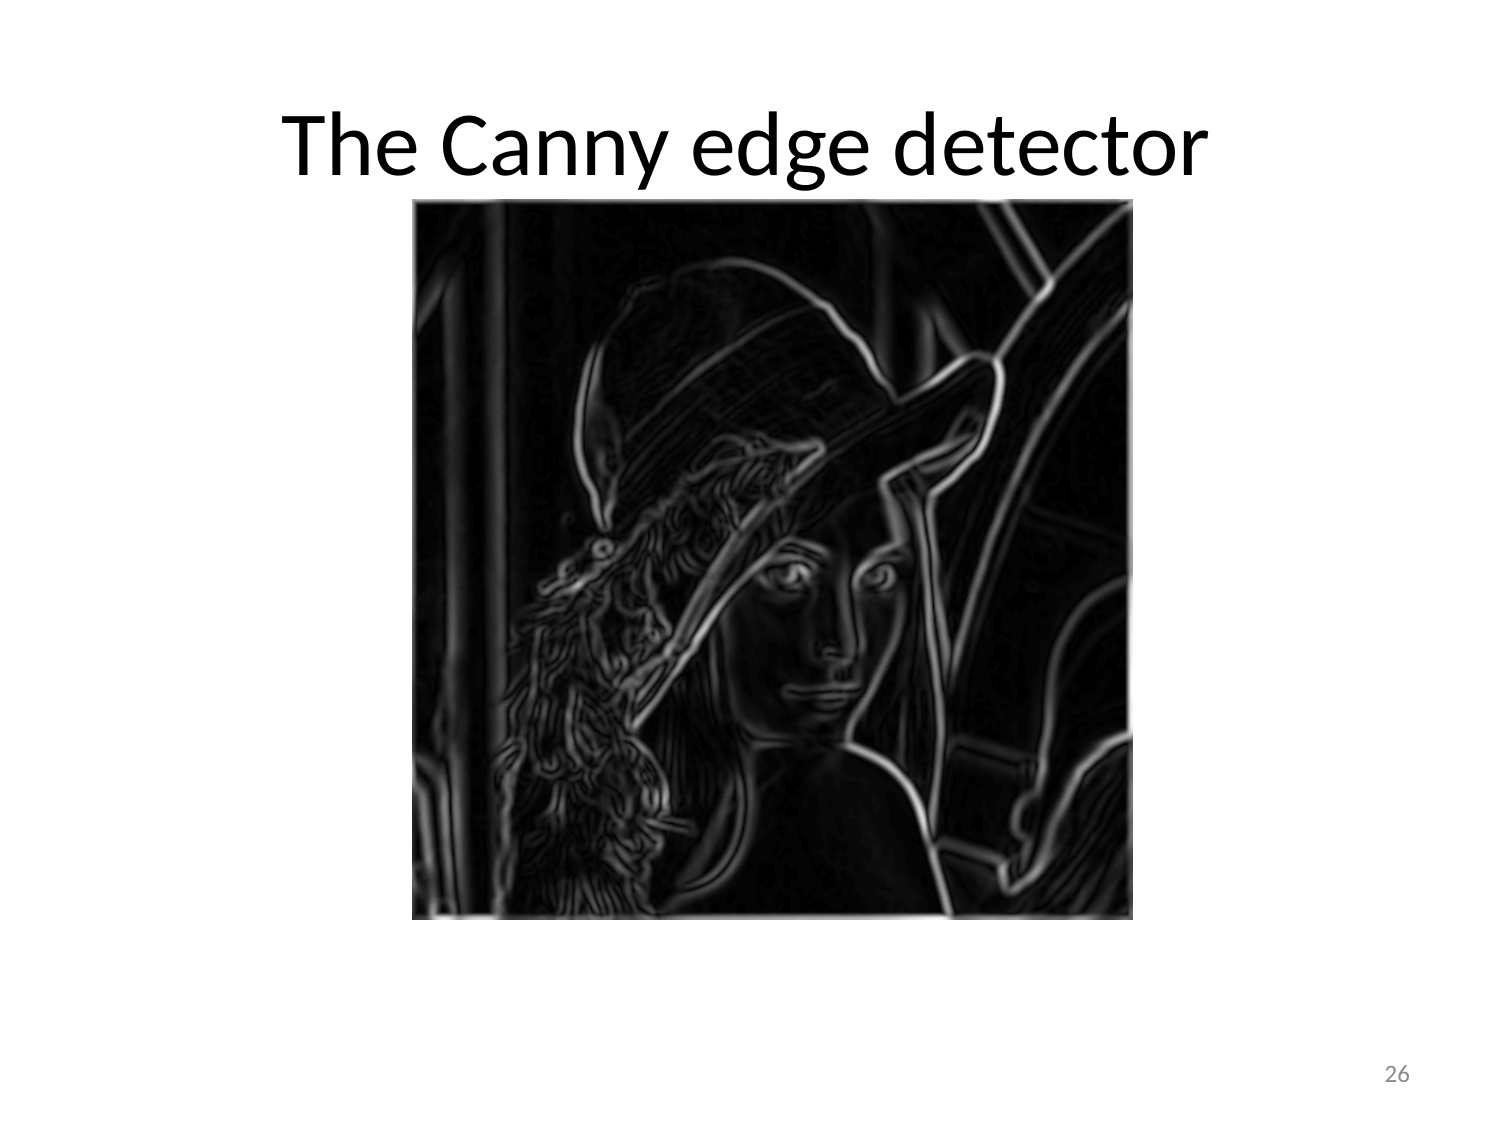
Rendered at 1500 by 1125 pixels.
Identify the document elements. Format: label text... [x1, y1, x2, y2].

title The Canny edge detector [75, 45, 1425, 233]
picture [412, 199, 1133, 920]
slide_number 26 [1074, 1042, 1425, 1103]
